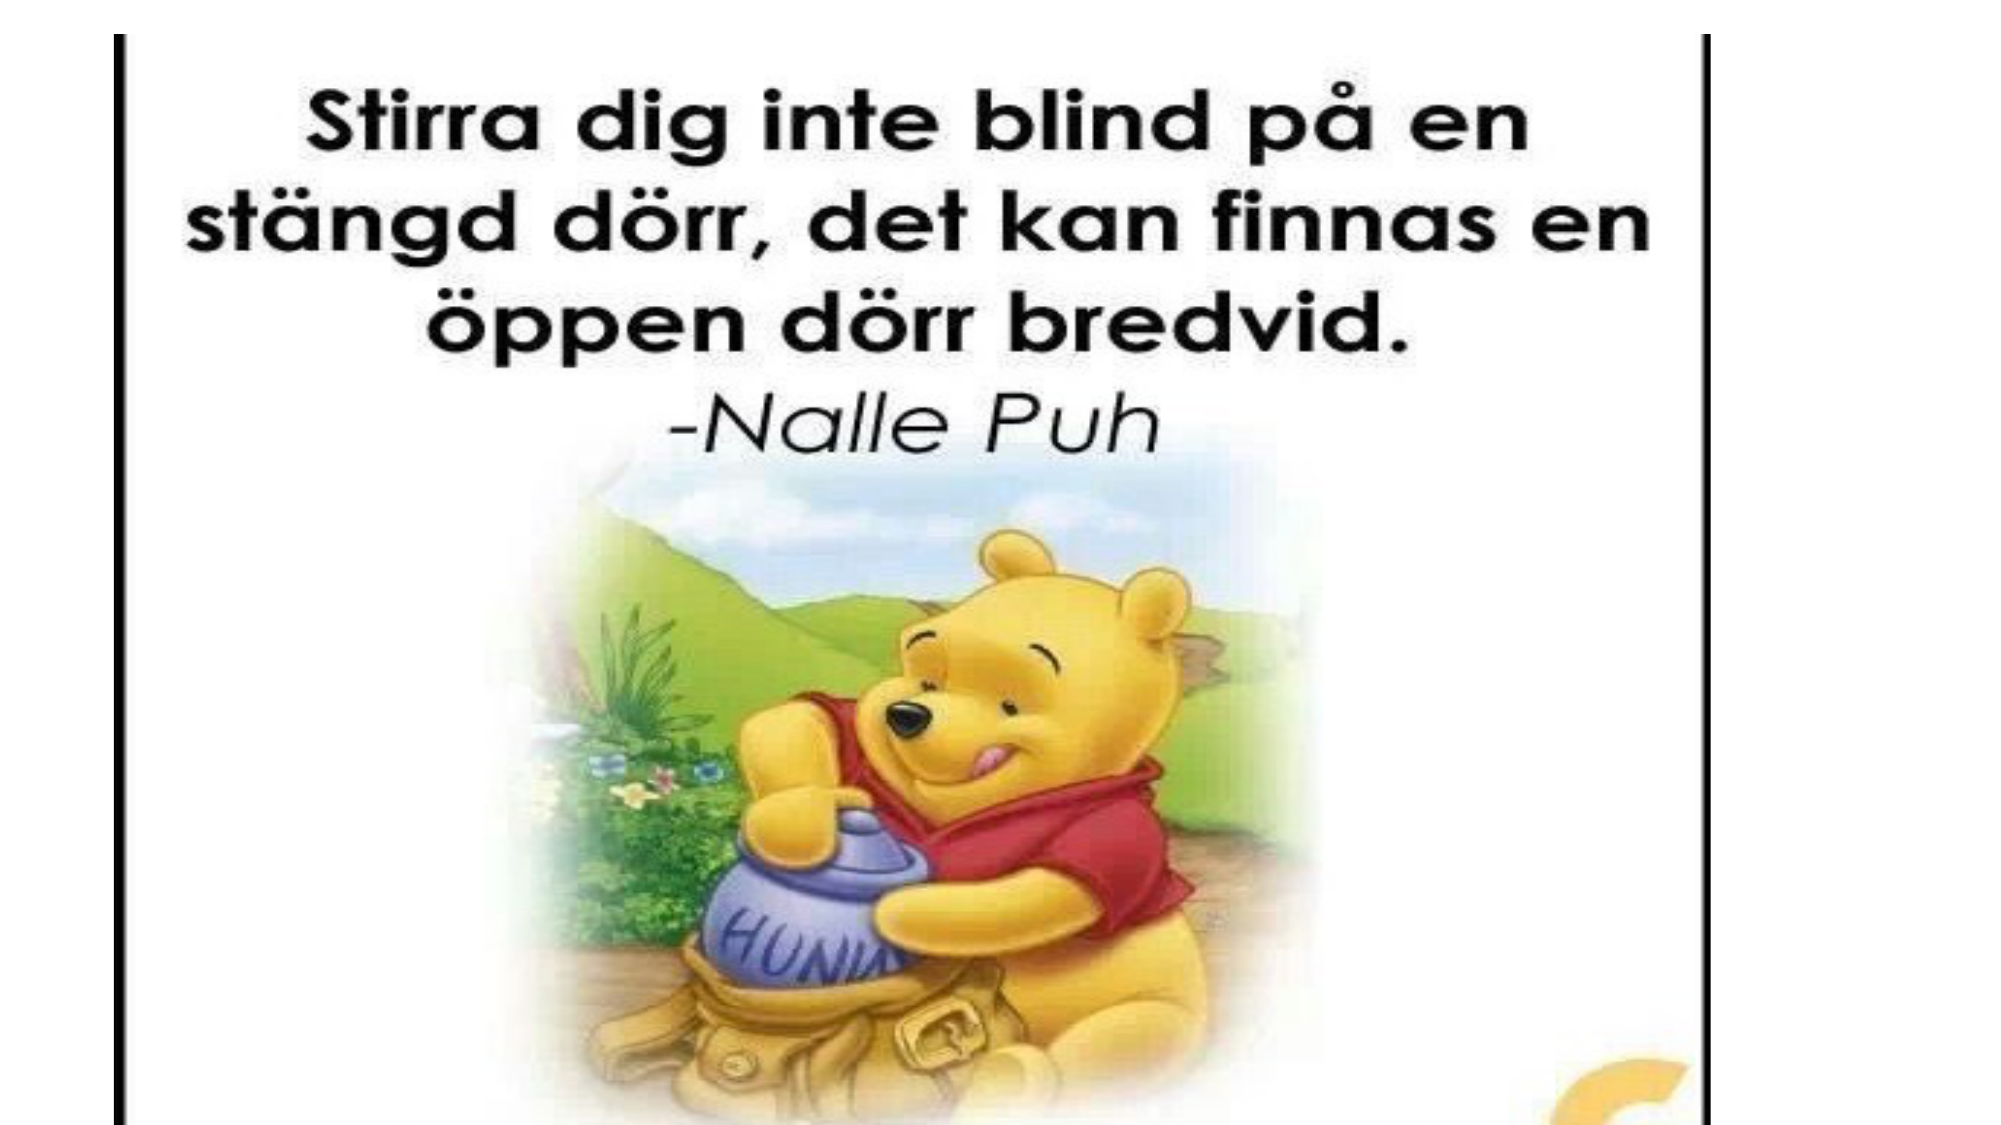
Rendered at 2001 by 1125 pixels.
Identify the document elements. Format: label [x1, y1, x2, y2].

list [113, 34, 1711, 1125]
